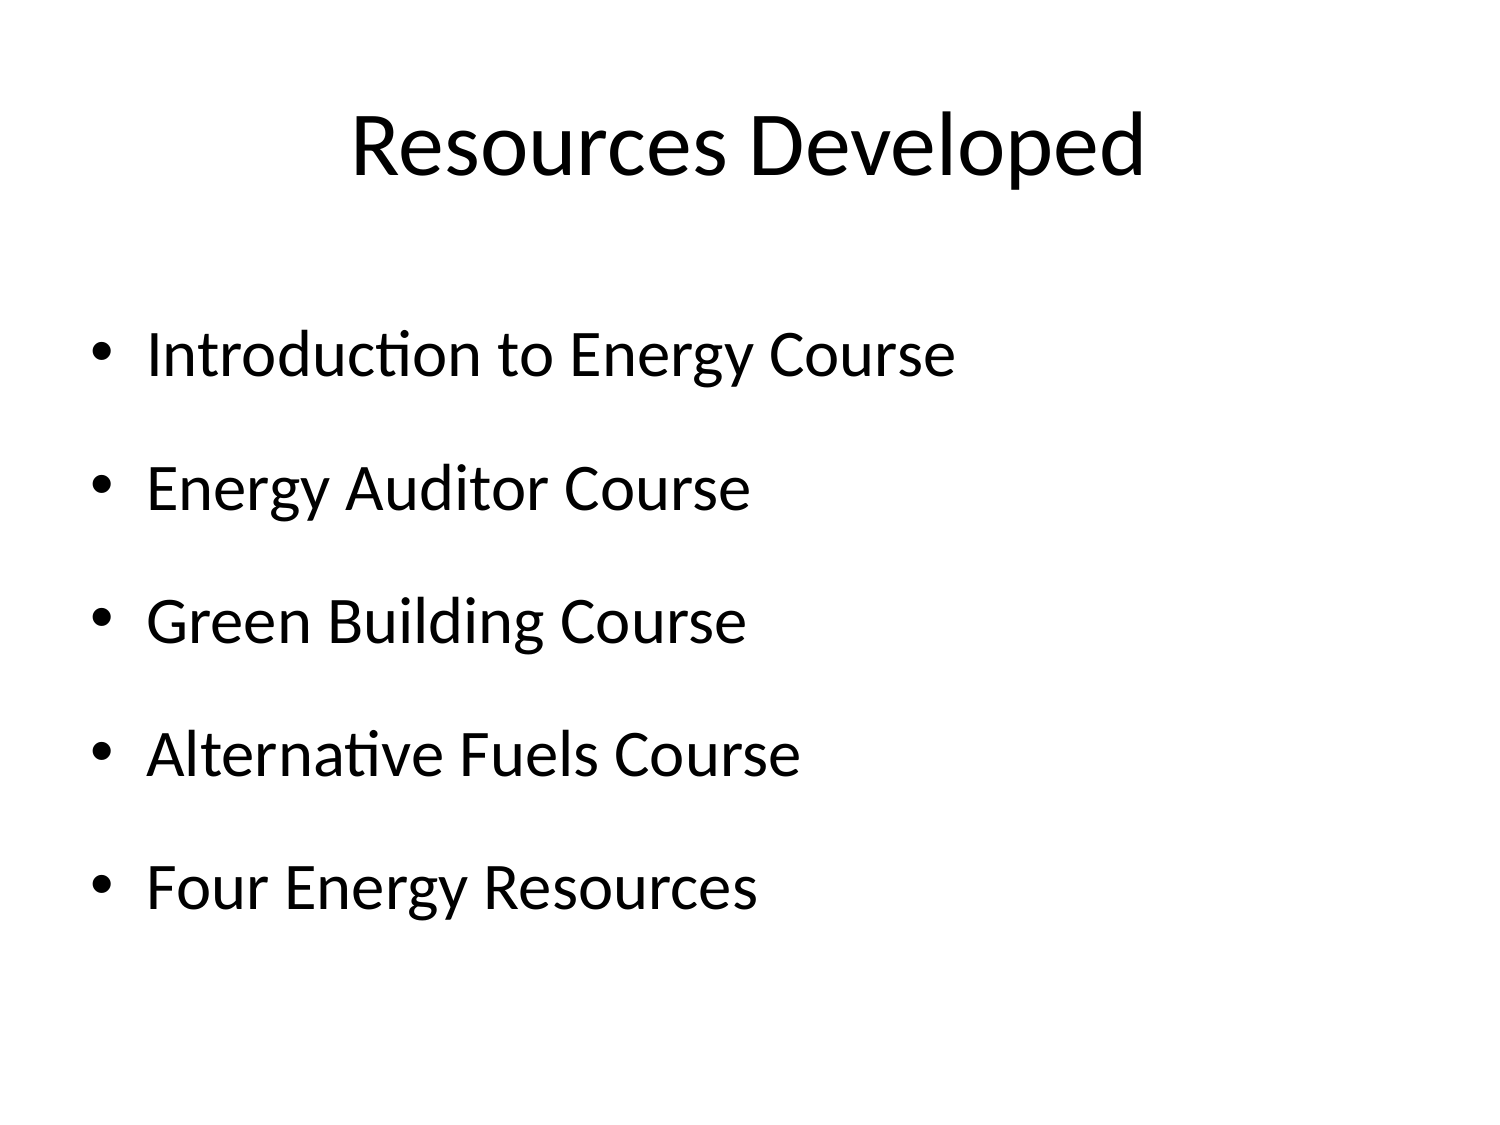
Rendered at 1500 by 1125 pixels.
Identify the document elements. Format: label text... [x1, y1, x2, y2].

list Introduction to Energy Course Energy Auditor Course Green Building Course Alternative Fuels Course Four Energy Resources [75, 262, 1425, 1005]
title Resources Developed [75, 45, 1425, 233]
